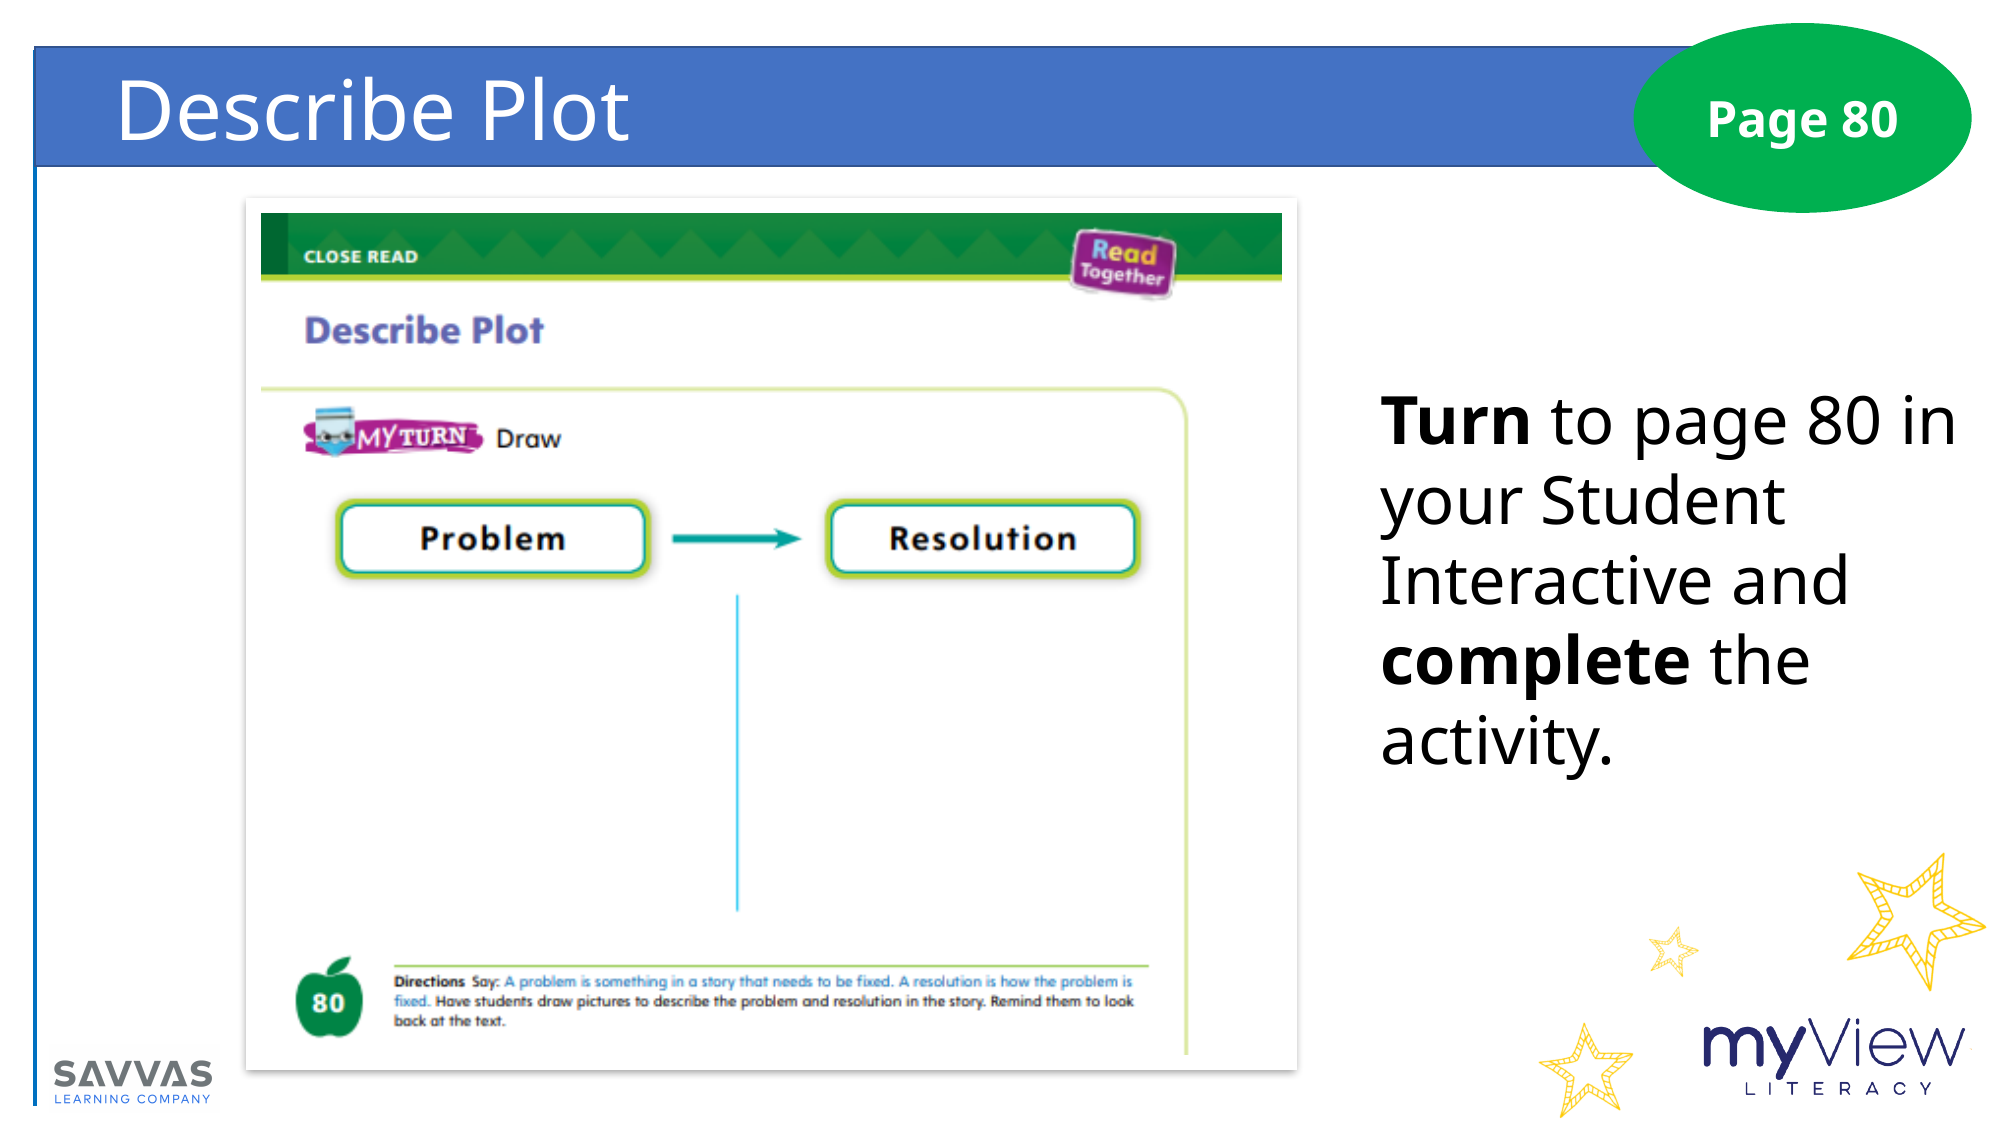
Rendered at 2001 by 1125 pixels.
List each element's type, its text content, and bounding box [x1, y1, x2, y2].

picture [1509, 814, 2000, 1125]
picture [48, 1043, 220, 1113]
text_box Describe Plot [34, 46, 1690, 167]
picture [260, 212, 1283, 1056]
text_box Turn to page 80 in your Student Interactive and complete the activity. [1365, 370, 2000, 786]
text_box Page 80 [1633, 23, 1972, 213]
